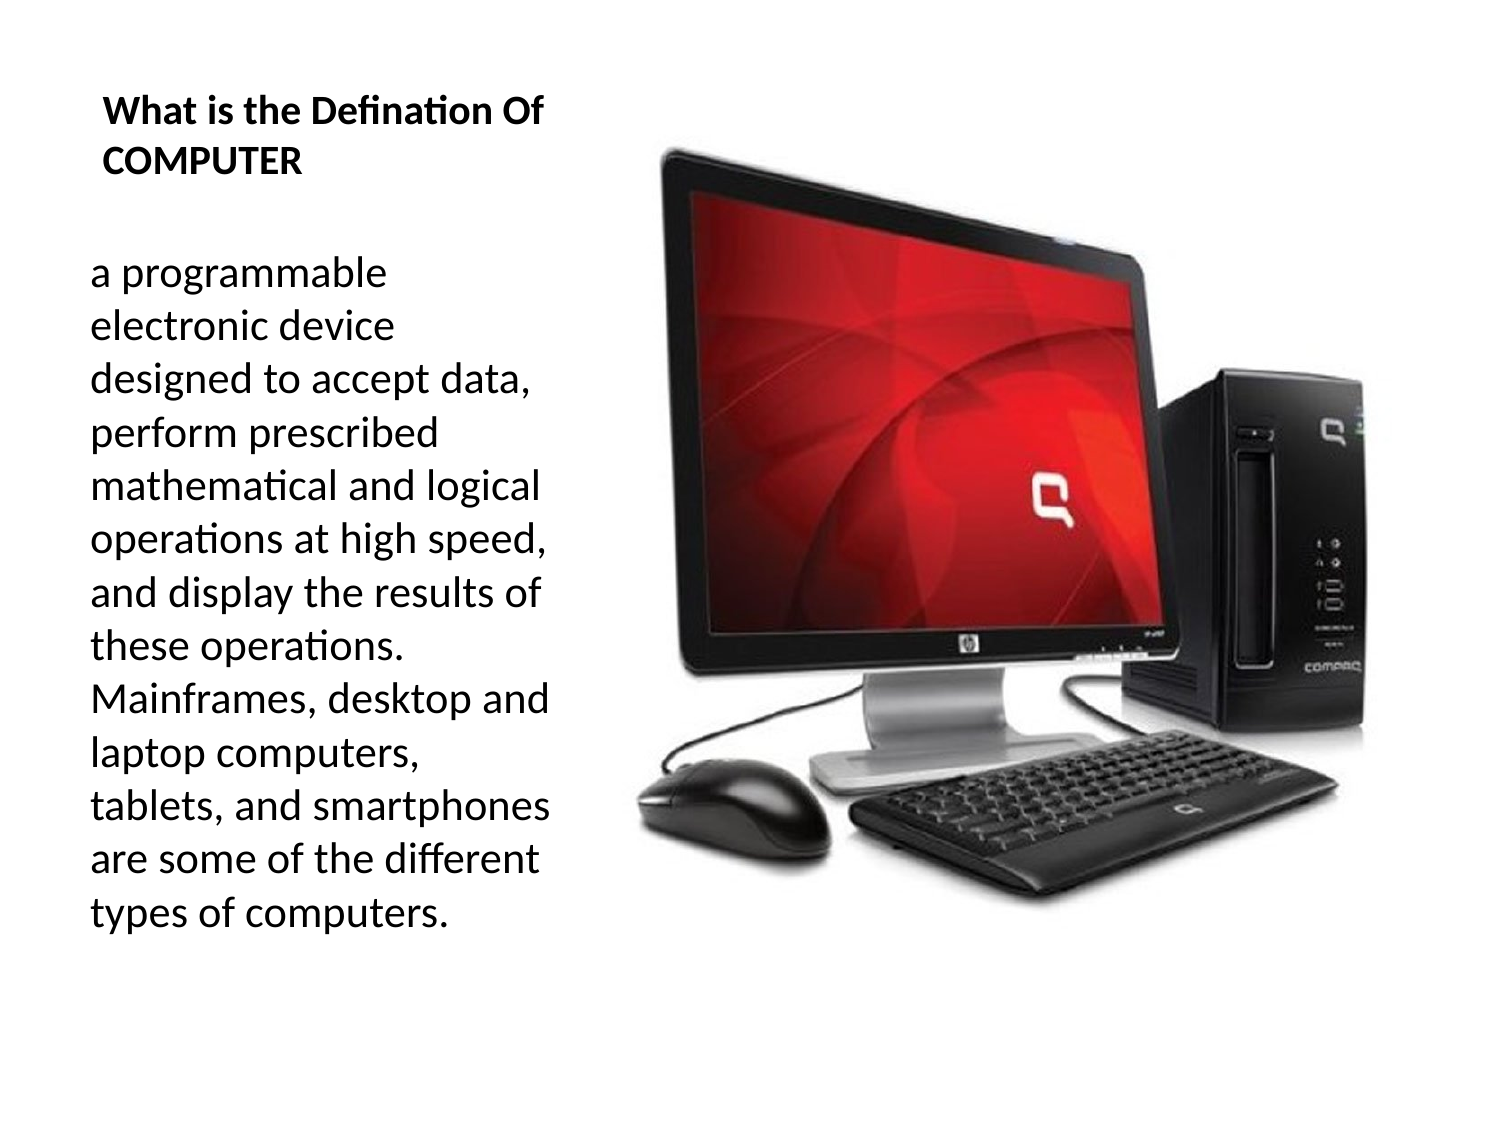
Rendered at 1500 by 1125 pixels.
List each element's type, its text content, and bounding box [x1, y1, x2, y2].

list a programmable electronic device designed to accept data, perform prescribed mathematical and logical operations at high speed, and display the results of these operations. Mainframes, desktop and laptop computers, tablets, and smartphones are some of the different types of computers. [75, 235, 569, 1005]
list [586, 119, 1426, 931]
title What is the Defination Of COMPUTER [87, 0, 581, 191]
